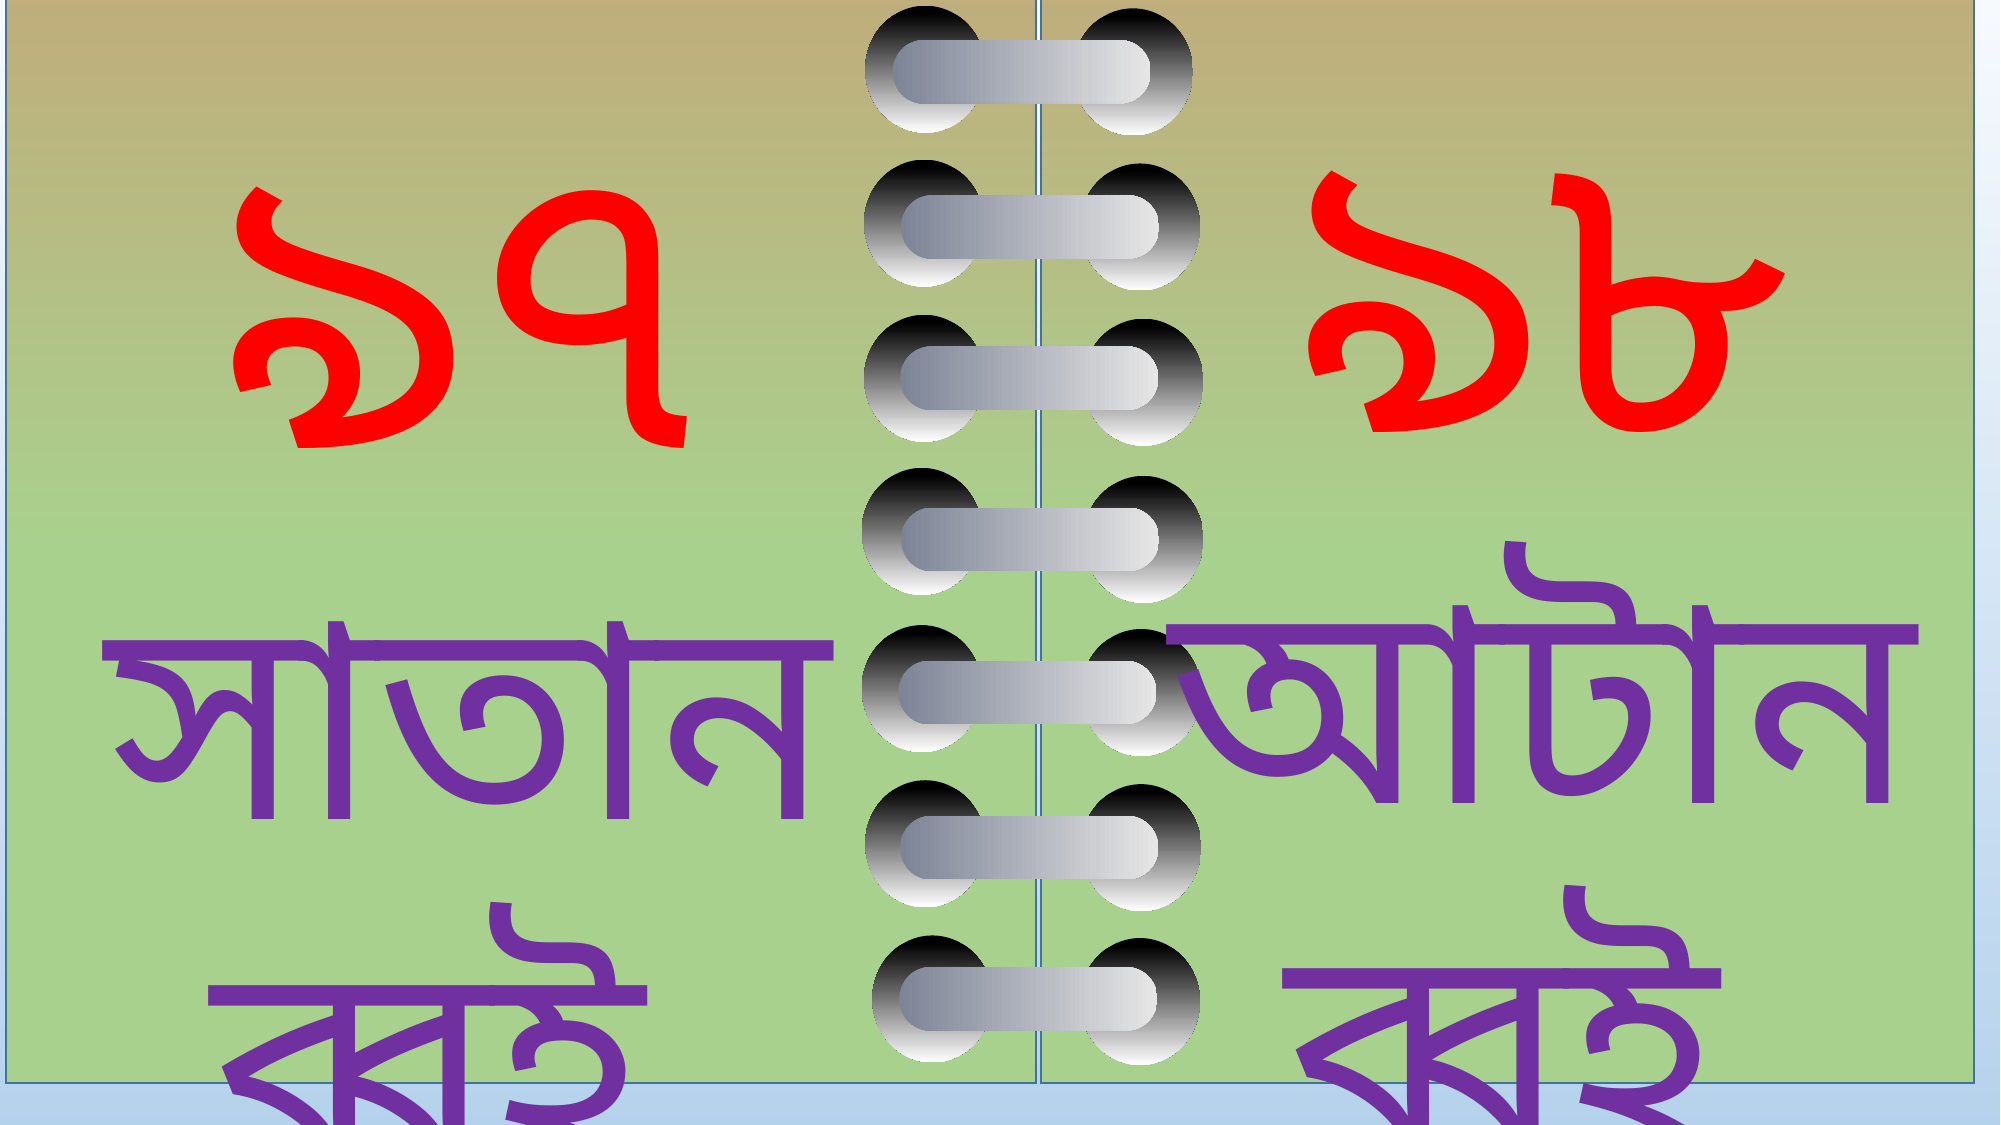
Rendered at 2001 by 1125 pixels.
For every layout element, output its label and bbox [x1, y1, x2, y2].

text_box [0, 0, 1993, 1084]
